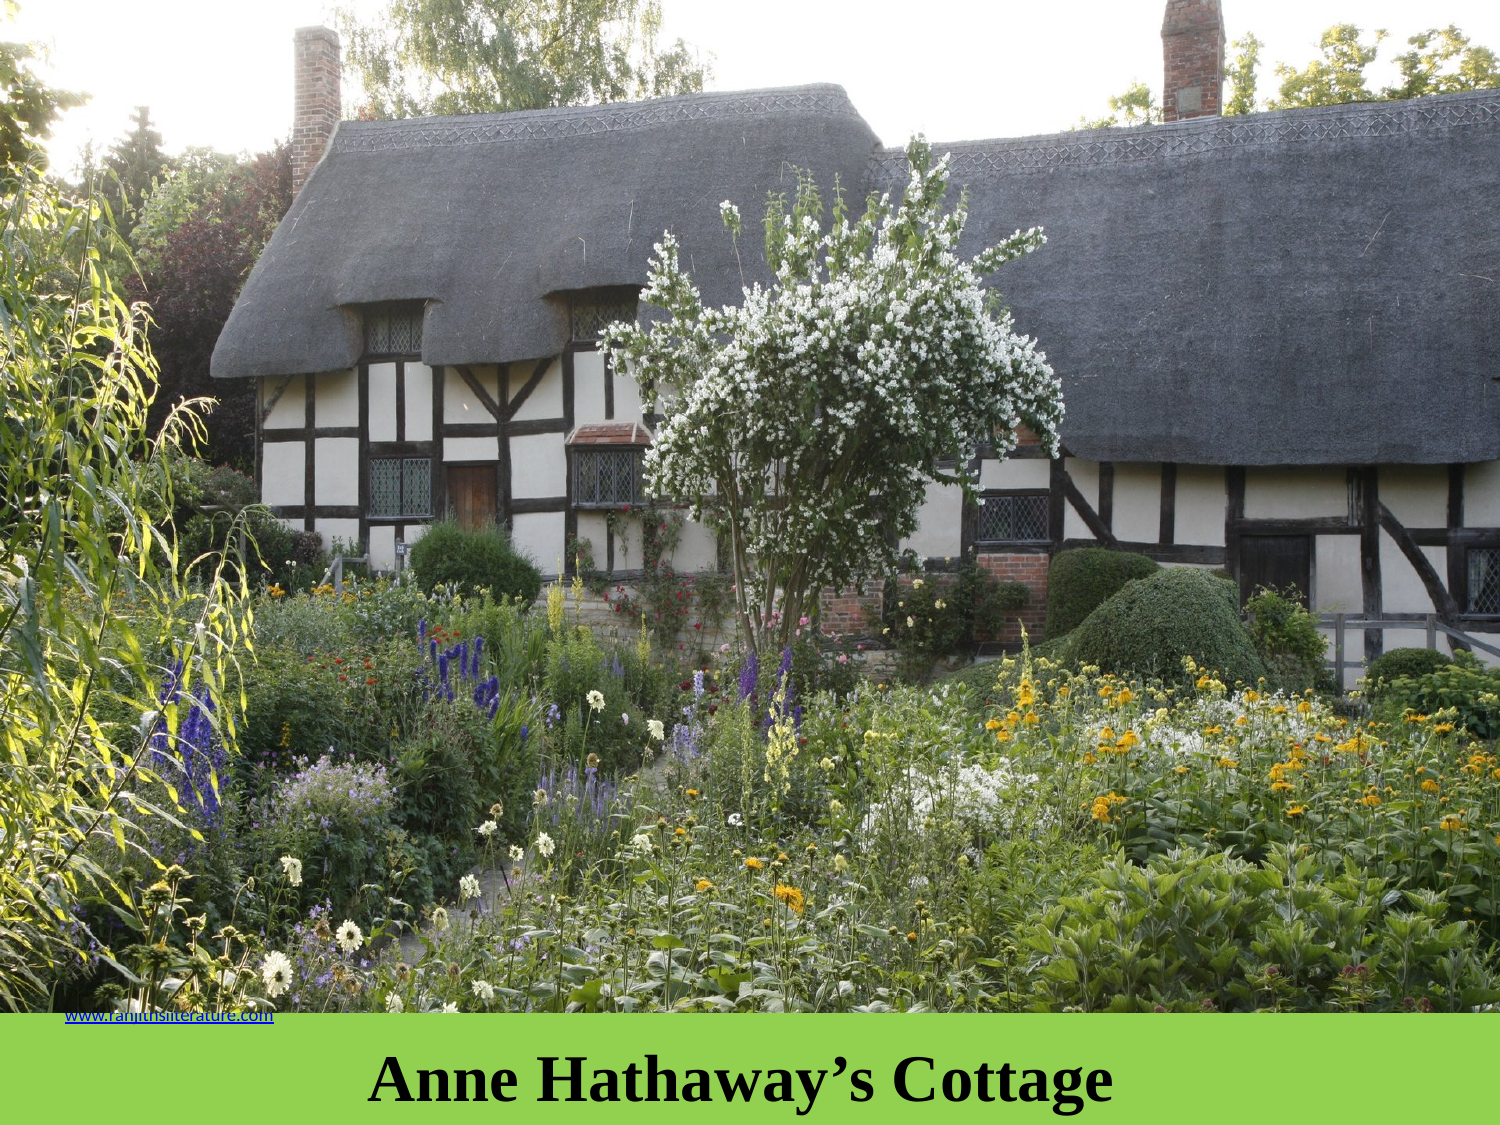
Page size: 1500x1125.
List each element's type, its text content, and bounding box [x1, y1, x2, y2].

picture [0, 0, 1500, 1013]
text_box Anne Hathaway’s Cottage [0, 1020, 1500, 1122]
